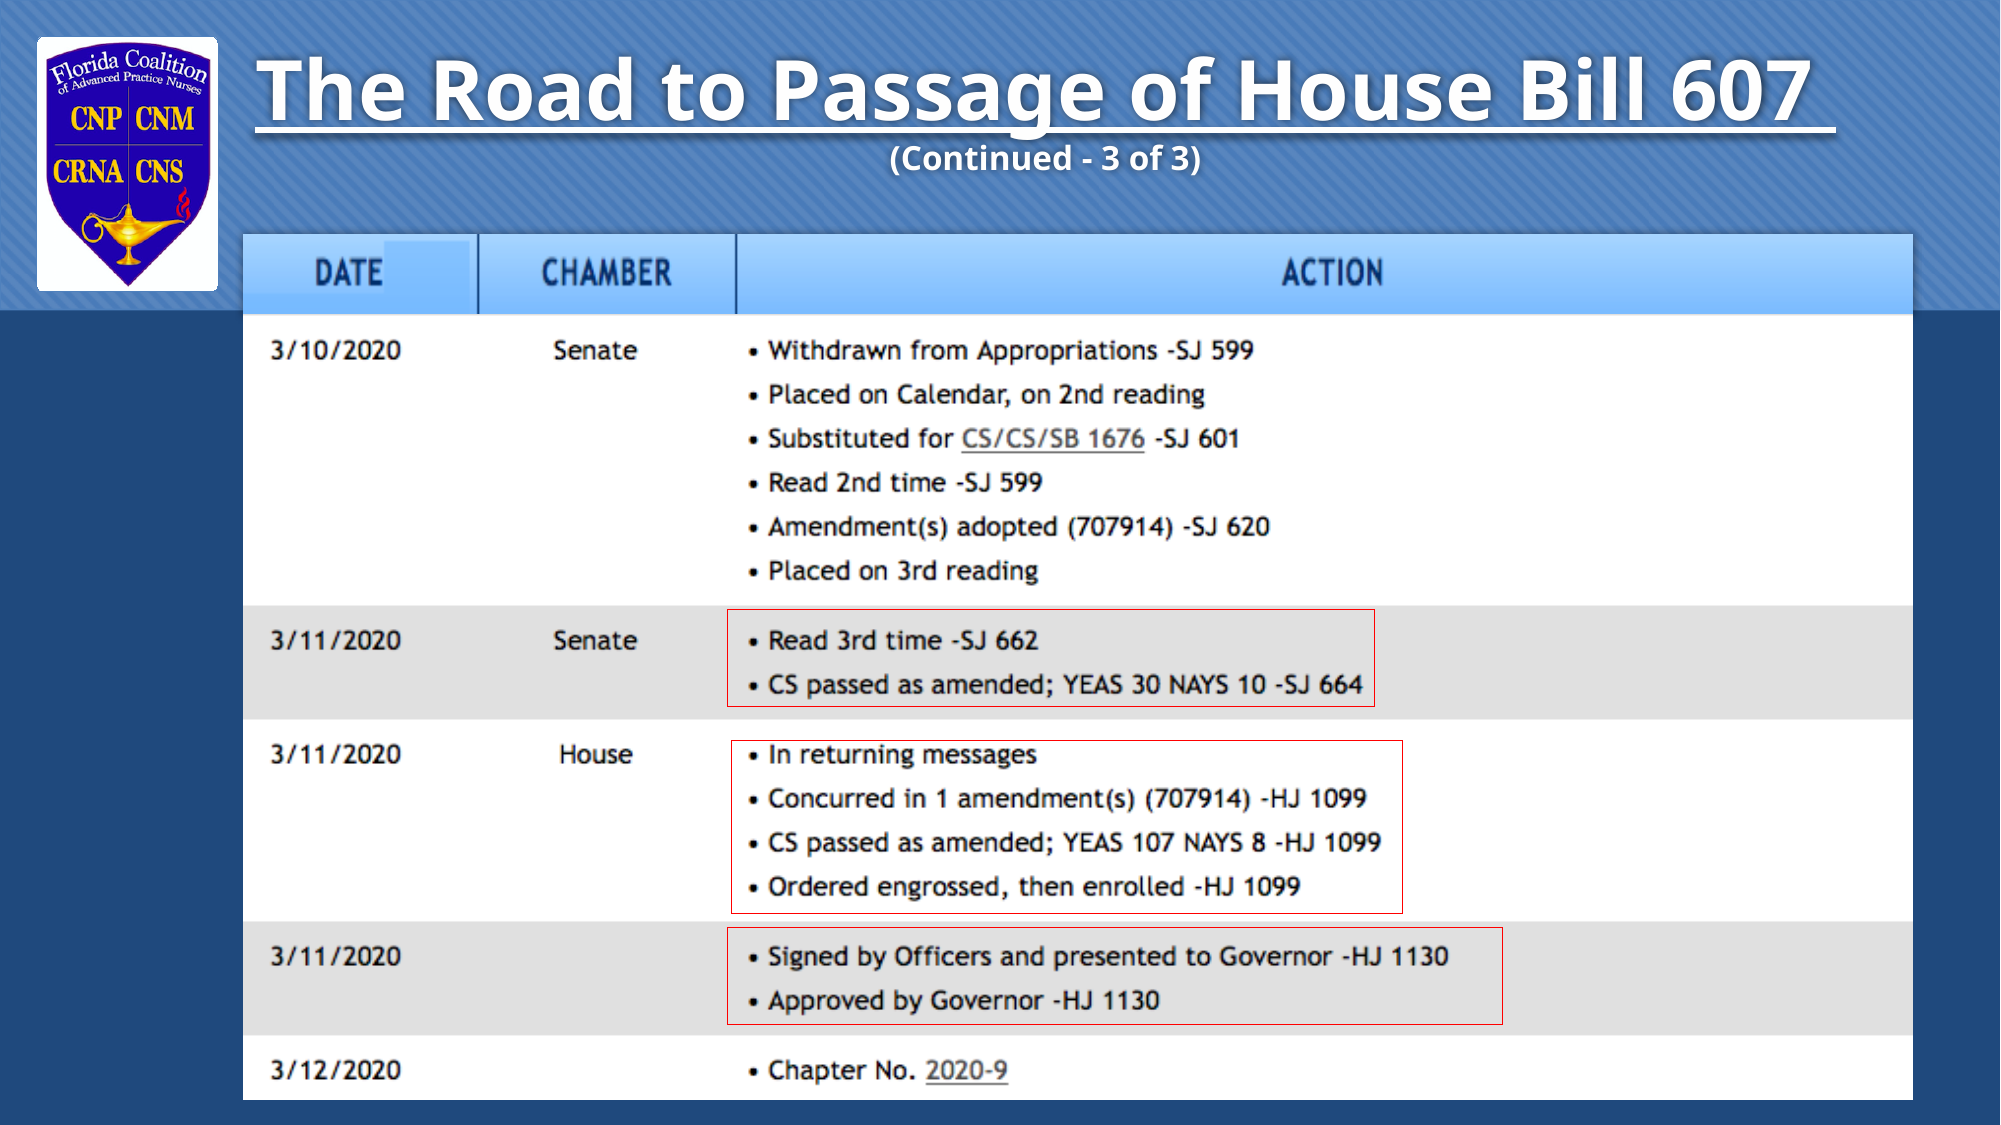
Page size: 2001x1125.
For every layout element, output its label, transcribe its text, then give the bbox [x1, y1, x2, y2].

title The Road to Passage of House Bill 607 (Continued - 3 of 3) [178, 25, 1913, 185]
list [242, 233, 1913, 314]
picture [36, 35, 219, 293]
picture [242, 314, 1913, 1100]
